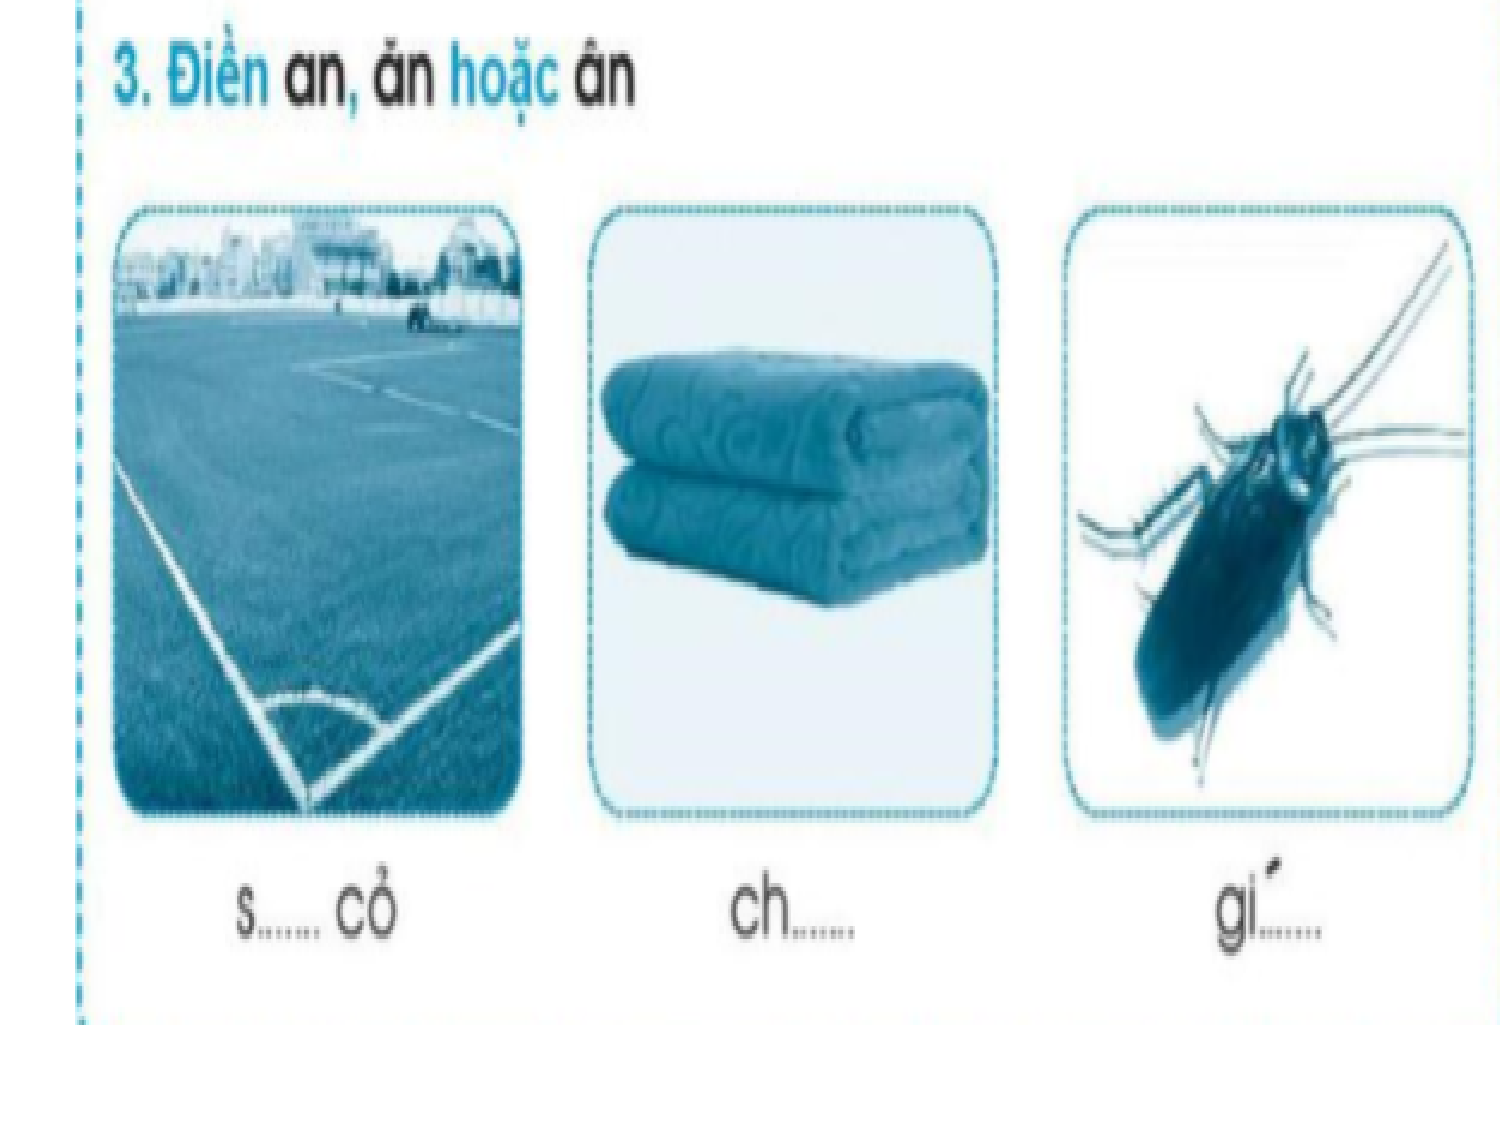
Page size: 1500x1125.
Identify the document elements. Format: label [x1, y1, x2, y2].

picture [74, 0, 1500, 1026]
